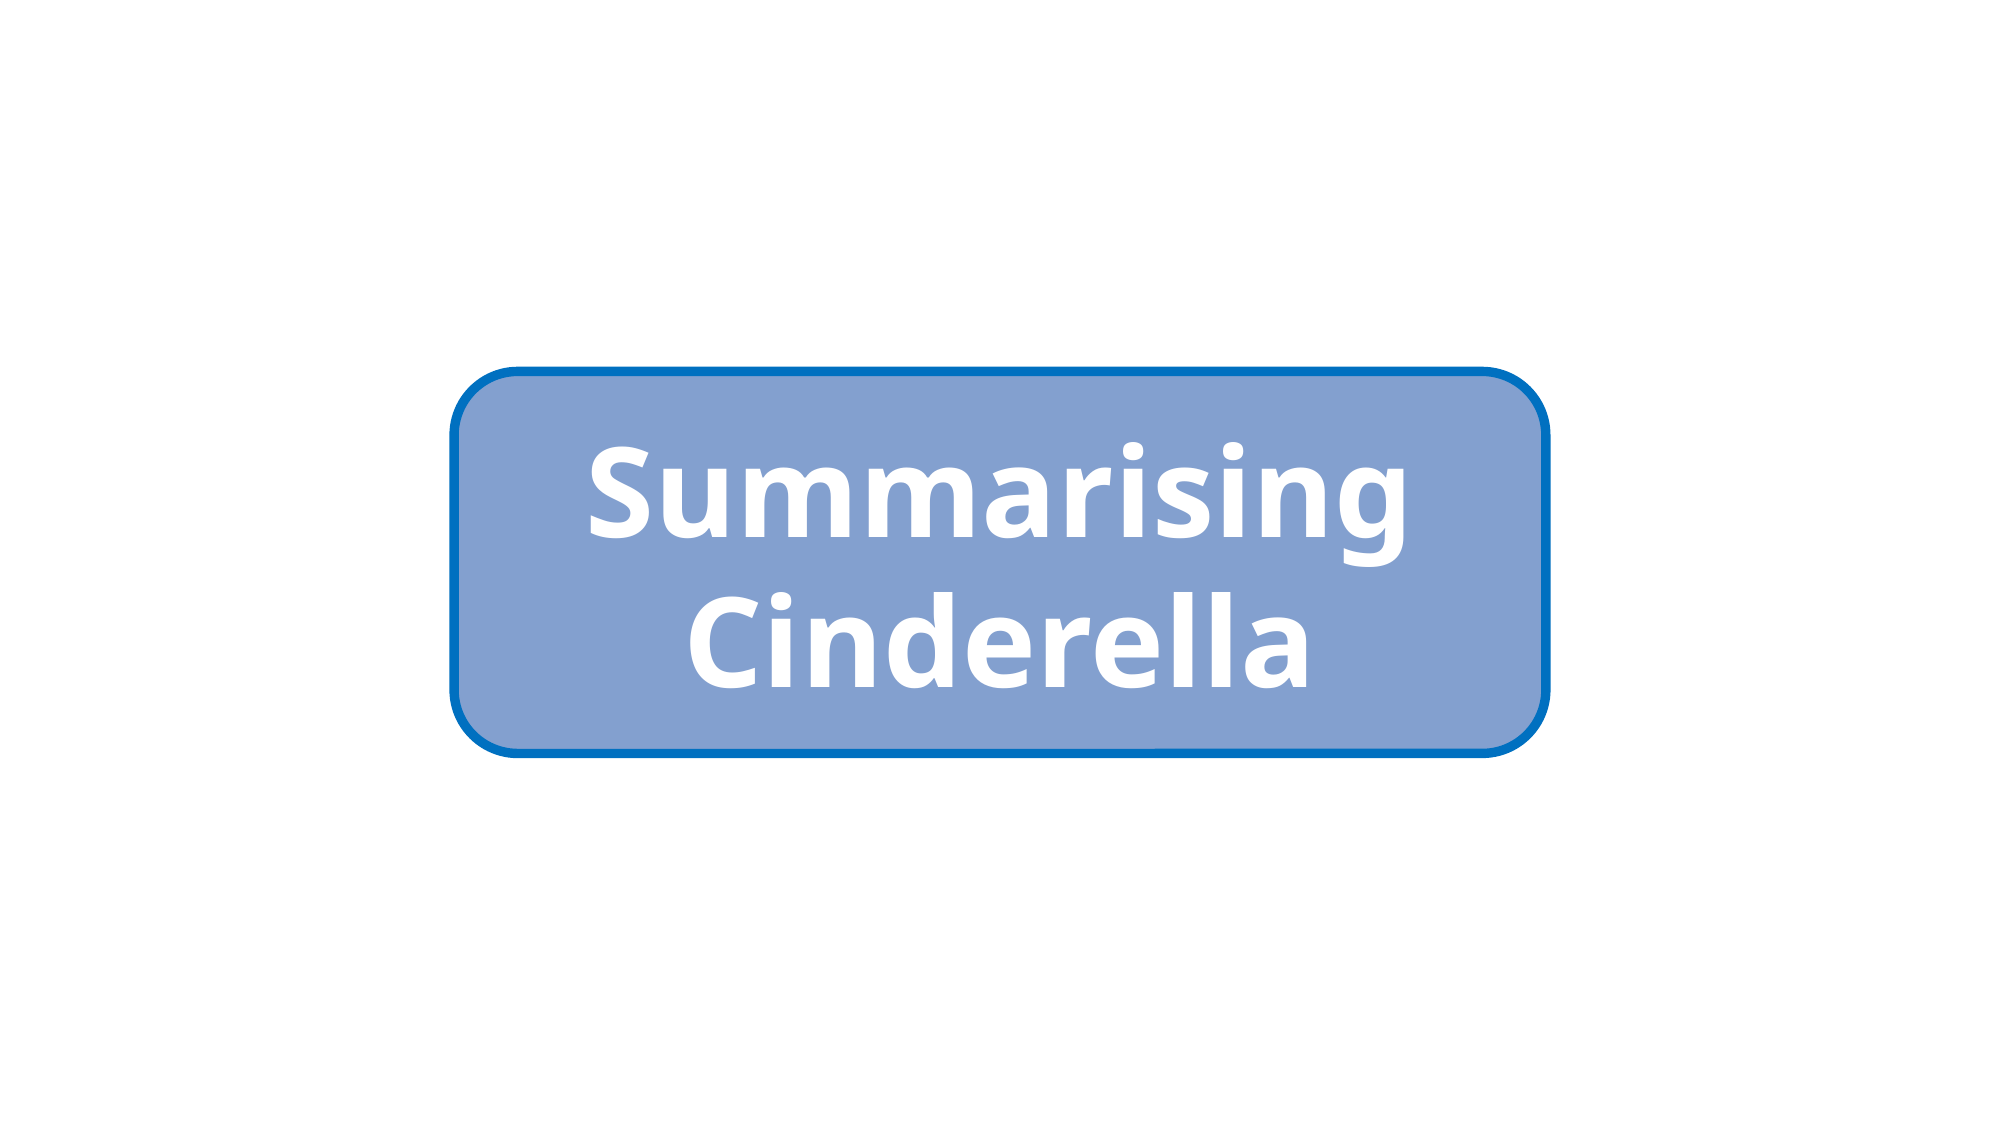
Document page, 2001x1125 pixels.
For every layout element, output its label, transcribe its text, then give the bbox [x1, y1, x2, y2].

text_box Summarising Cinderella [453, 370, 1547, 755]
